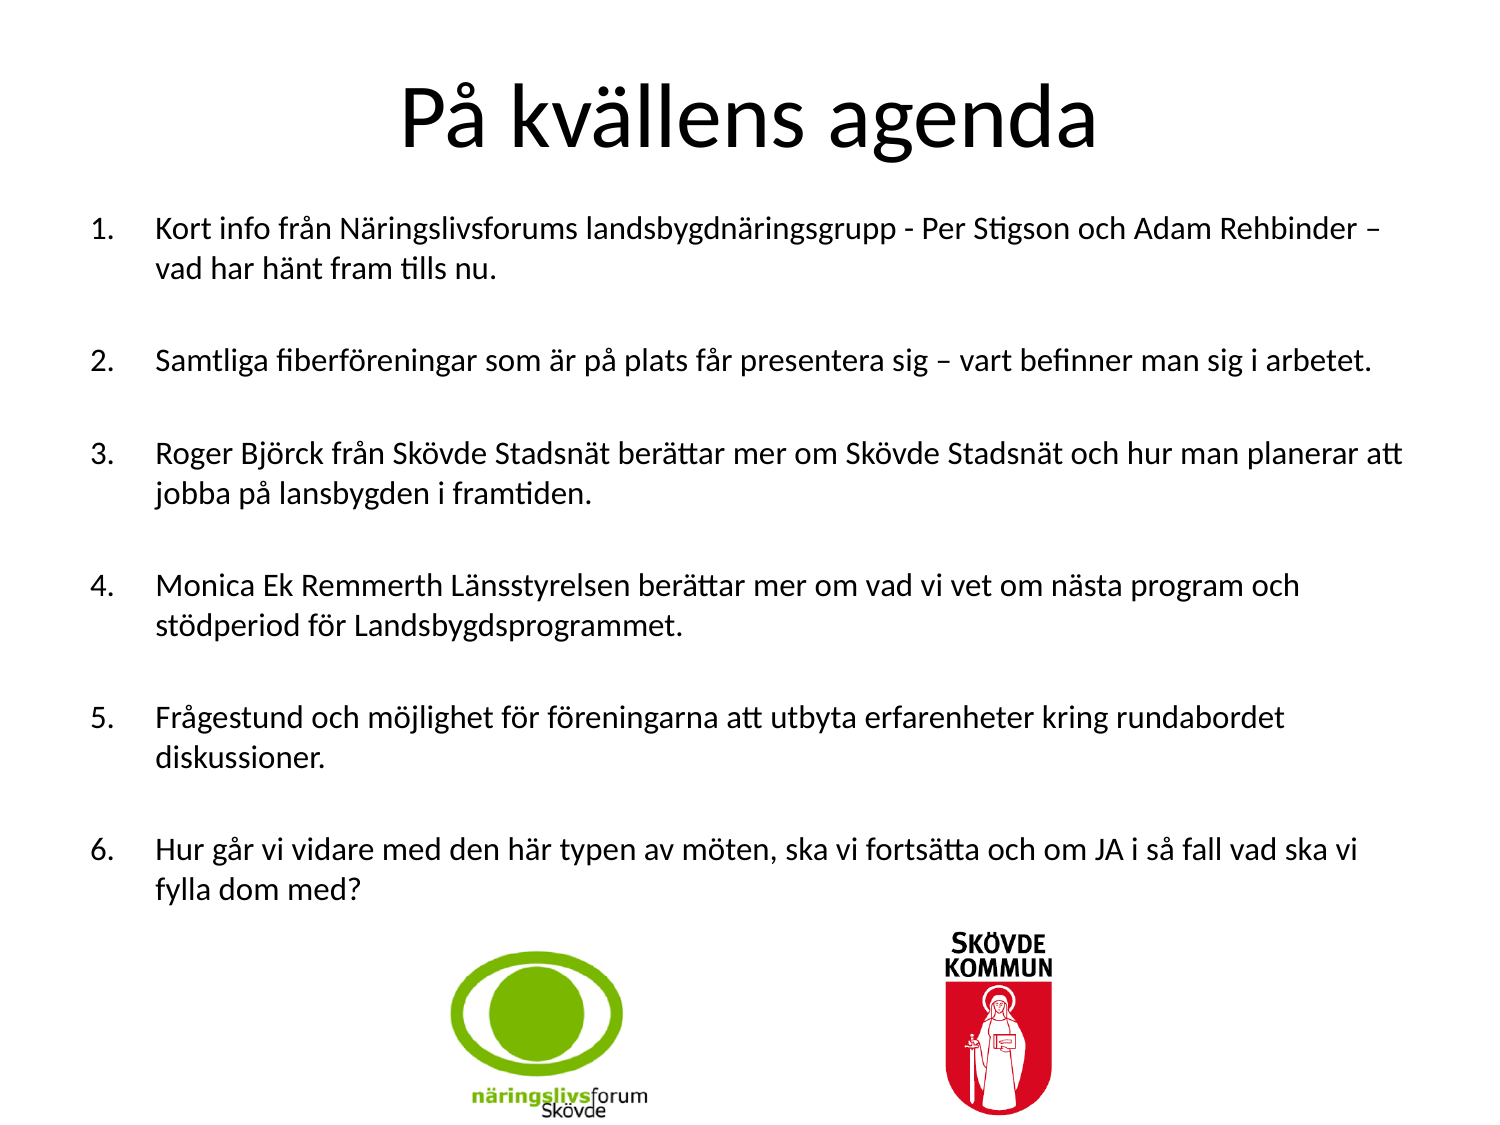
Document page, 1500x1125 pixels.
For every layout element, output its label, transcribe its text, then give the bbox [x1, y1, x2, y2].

picture [445, 921, 1062, 1125]
list Kort info från Näringslivsforums landsbygdnäringsgrupp - Per Stigson och Adam Rehbinder – vad har hänt fram tills nu. Samtliga fiberföreningar som är på plats får presentera sig – vart befinner man sig i arbetet. Roger Björck från Skövde Stadsnät berättar mer om Skövde Stadsnät och hur man planerar att jobba på lansbygden i framtiden. Monica Ek Remmerth Länsstyrelsen berättar mer om vad vi vet om nästa program och stödperiod för Landsbygdsprogrammet. Frågestund och möjlighet för föreningarna att utbyta erfarenheter kring rundabordet diskussioner. Hur går vi vidare med den här typen av möten, ska vi fortsätta och om JA i så fall vad ska vi fylla dom med? [75, 199, 1425, 926]
title På kvällens agenda [75, 45, 1425, 176]
